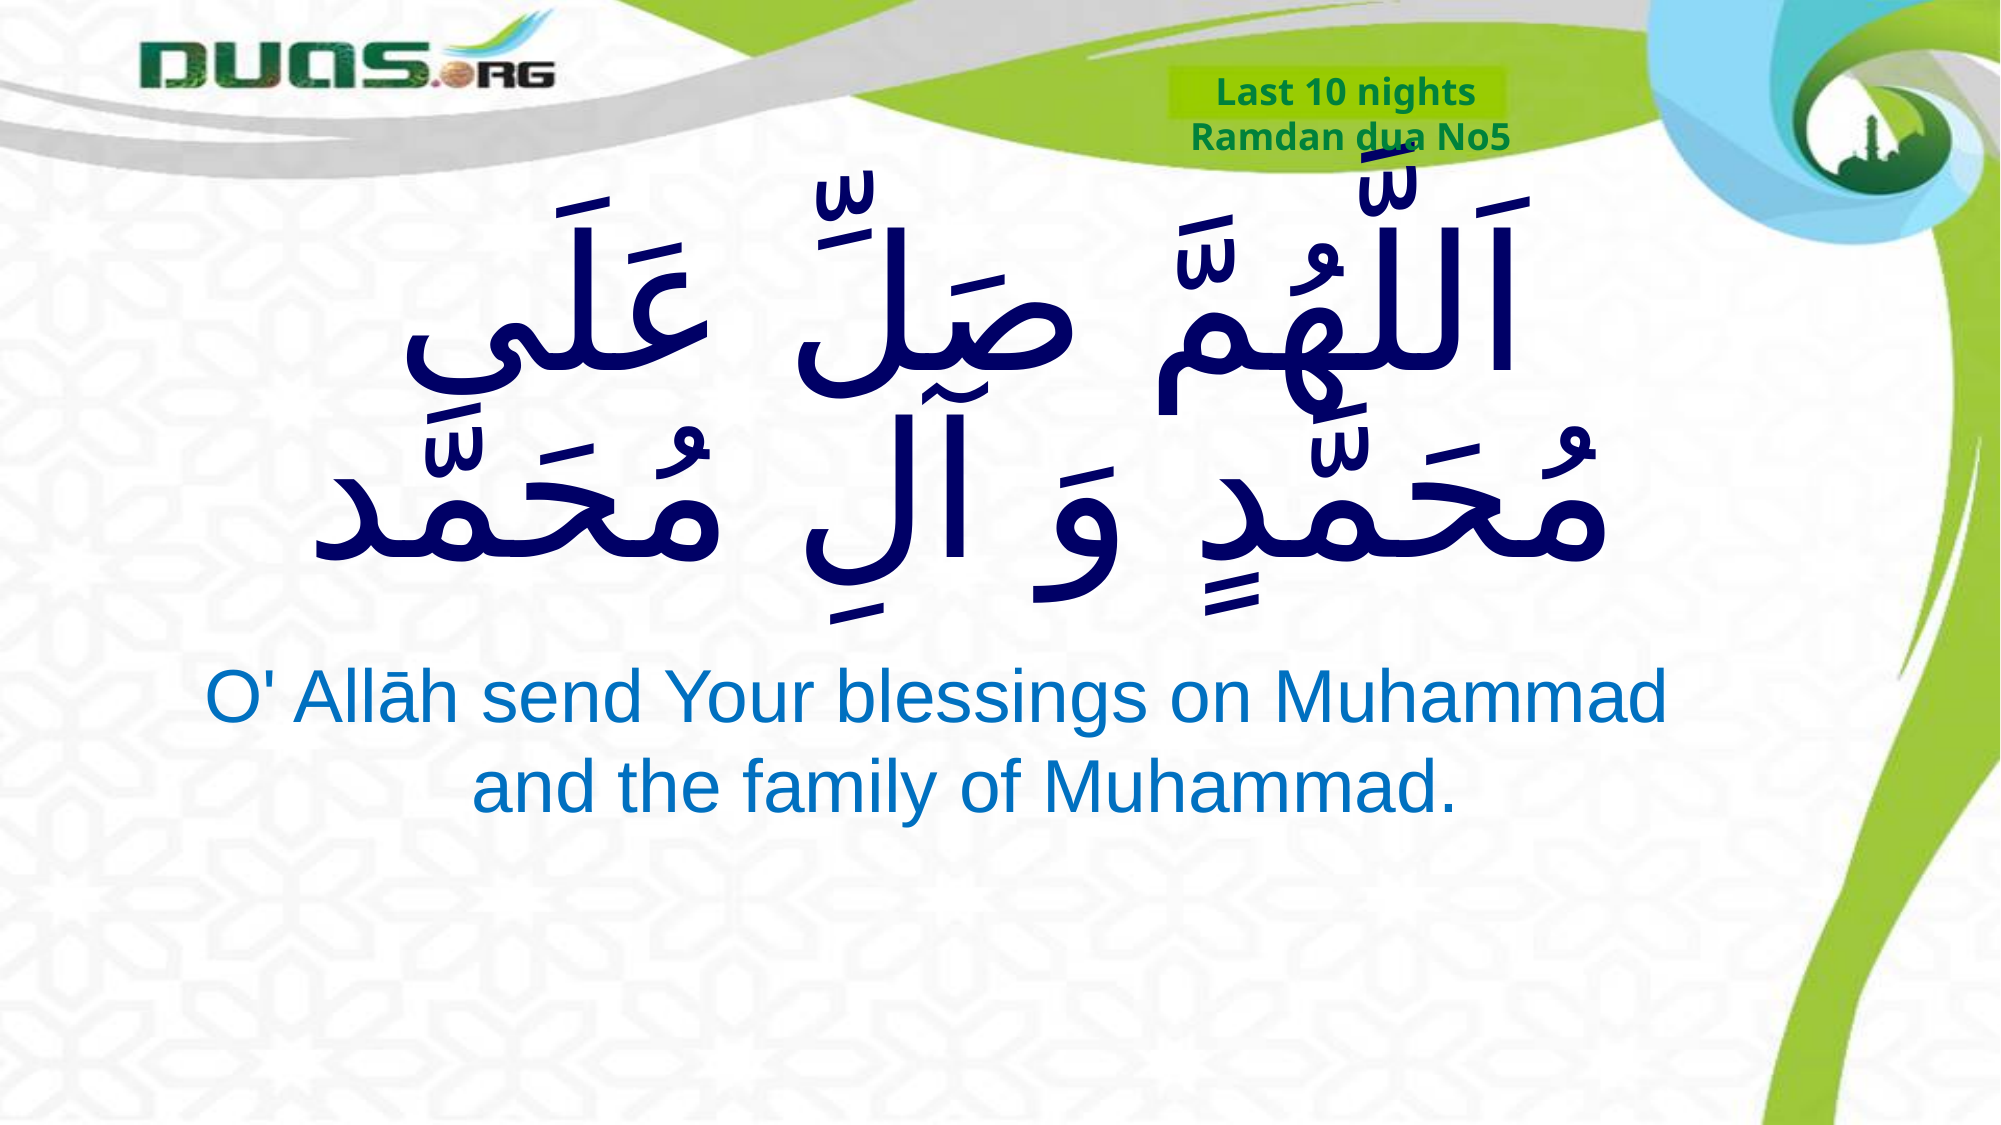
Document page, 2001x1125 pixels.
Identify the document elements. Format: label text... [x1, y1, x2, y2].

picture [0, 0, 2001, 1125]
subtitle O' Allāh send Your blessings on Muhammad and the family of Muhammad. [187, 639, 1688, 927]
text_box Last 10 nights Ramdan dua No5 [1175, 60, 1527, 166]
title اَللَّهُمَّ صَلِّ عَلَى مُحَمَّدٍ وَ آلِ مُحَمَّد [212, 287, 1713, 529]
